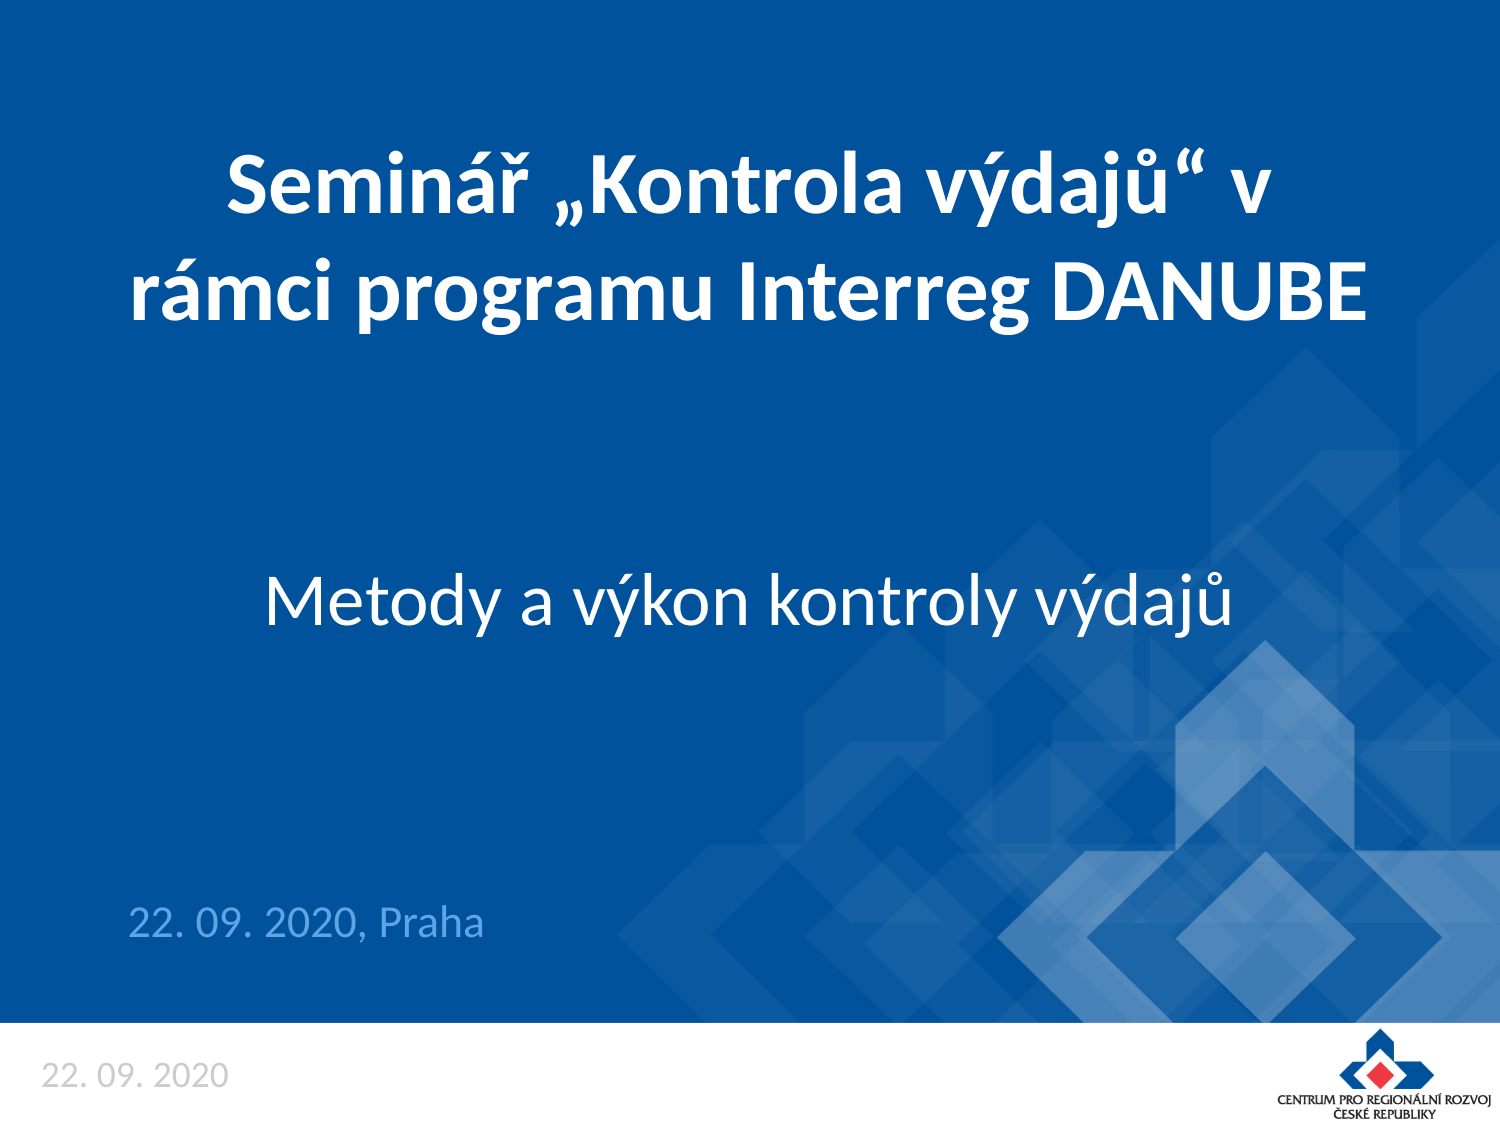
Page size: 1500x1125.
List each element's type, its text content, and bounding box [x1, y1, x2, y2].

title Seminář „Kontrola výdajů“ v rámci programu Interreg DANUBE [112, 117, 1388, 445]
list 22. 09. 2020 [25, 1042, 355, 1104]
picture [0, 0, 1500, 1125]
subtitle 22. 09. 2020, Praha [112, 883, 1163, 978]
list Metody a výkon kontroly výdajů [205, 542, 1294, 782]
